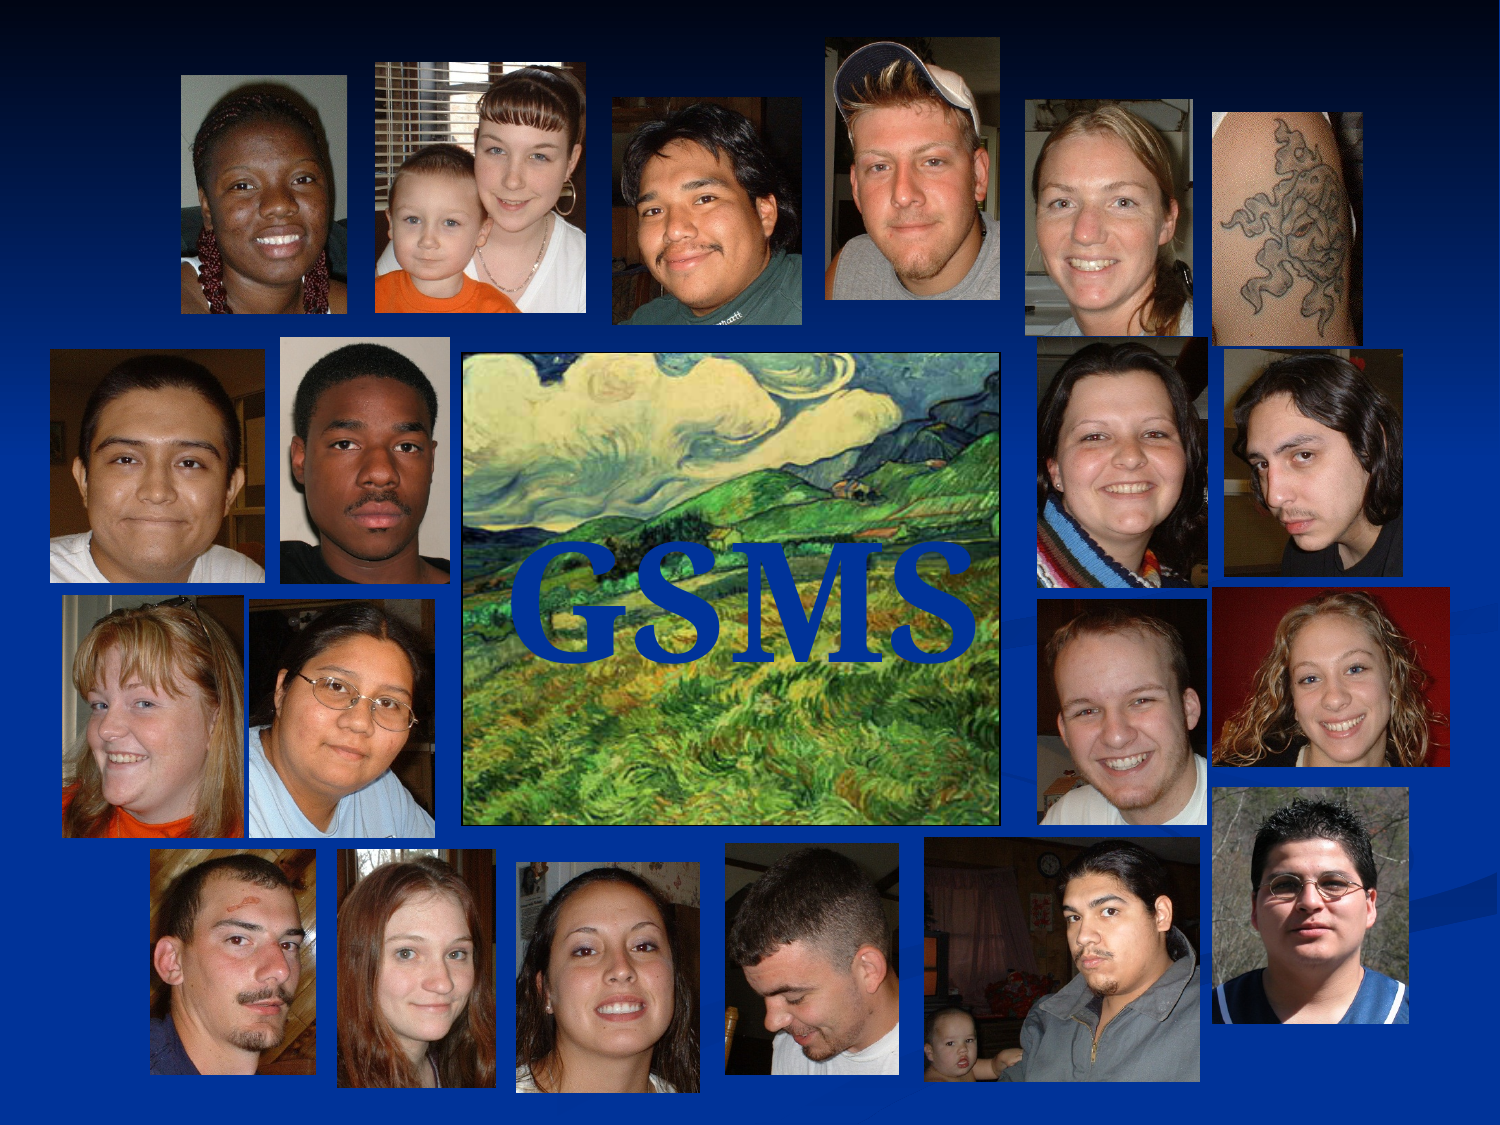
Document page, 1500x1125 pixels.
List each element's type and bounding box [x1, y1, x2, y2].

picture [149, 849, 316, 1076]
picture [62, 595, 244, 838]
picture [1024, 99, 1193, 336]
picture [1212, 587, 1451, 768]
picture [724, 843, 900, 1076]
picture [1037, 599, 1208, 826]
picture [612, 97, 802, 326]
text_box [462, 353, 1008, 826]
picture [824, 37, 1001, 301]
picture [1037, 337, 1208, 588]
picture [374, 62, 587, 313]
picture [49, 349, 265, 583]
picture [1212, 787, 1409, 1024]
picture [924, 837, 1201, 1082]
picture [1212, 112, 1363, 347]
picture [1224, 349, 1403, 578]
picture [337, 849, 497, 1088]
picture [180, 75, 348, 314]
picture [280, 337, 451, 584]
picture [249, 599, 435, 838]
picture [515, 862, 701, 1093]
